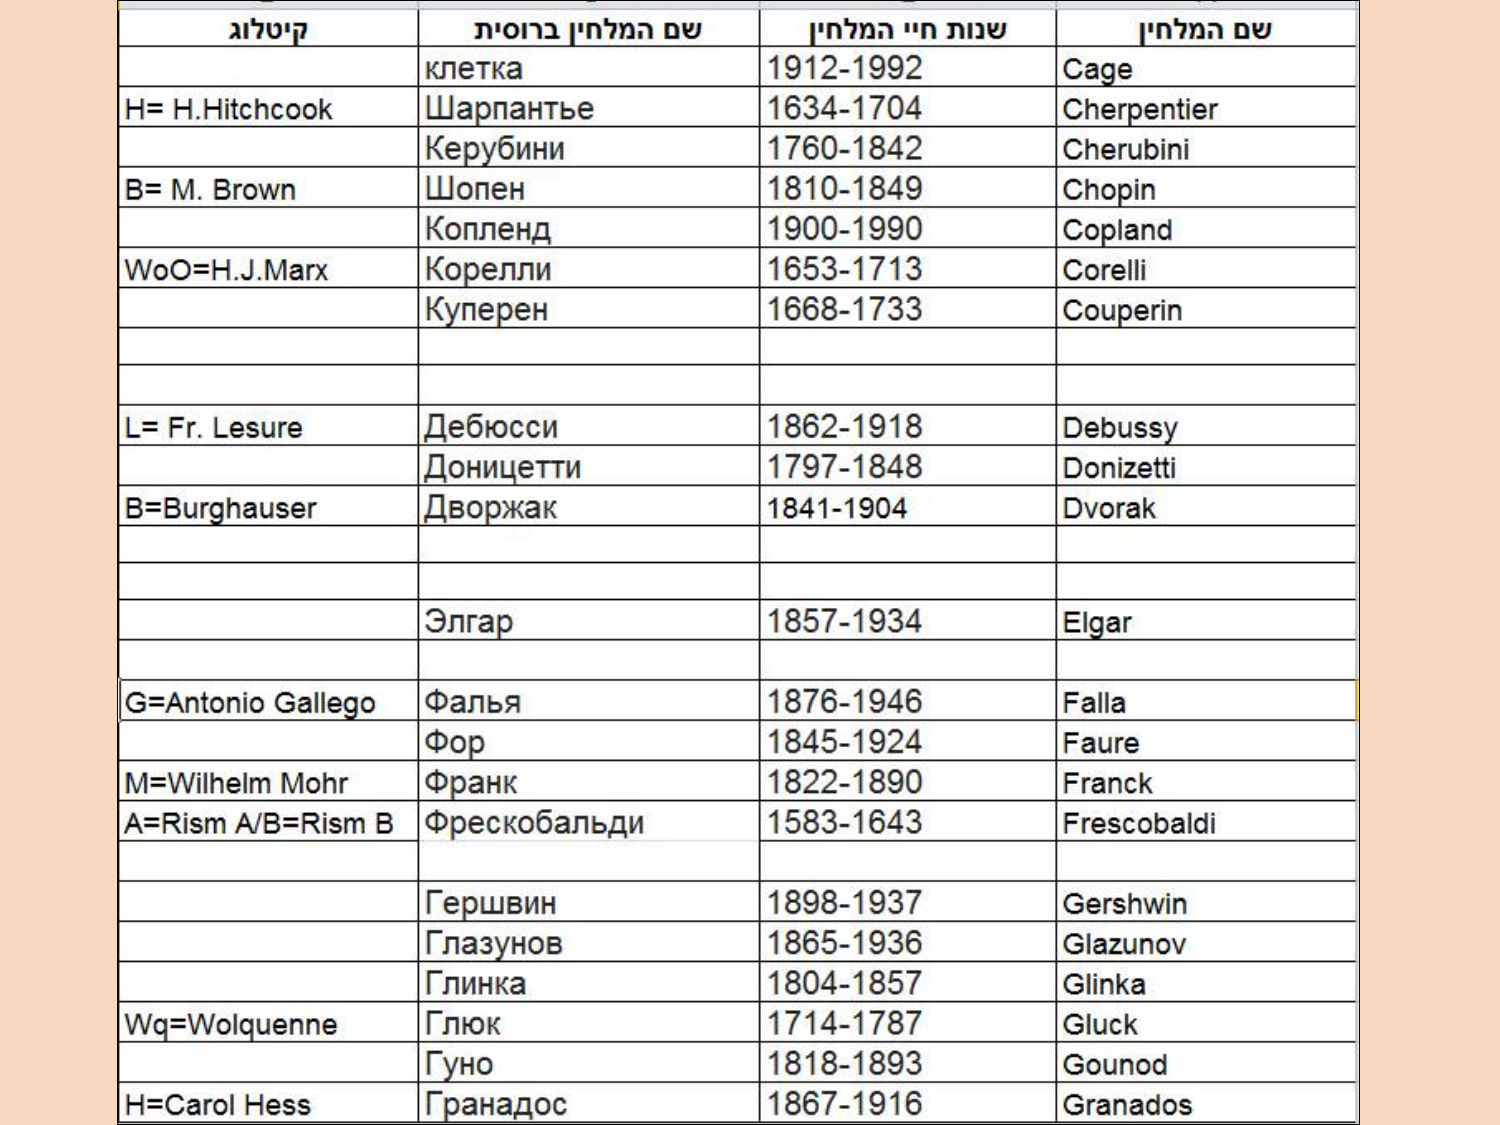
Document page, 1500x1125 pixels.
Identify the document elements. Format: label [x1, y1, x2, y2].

picture [116, 0, 1360, 1125]
